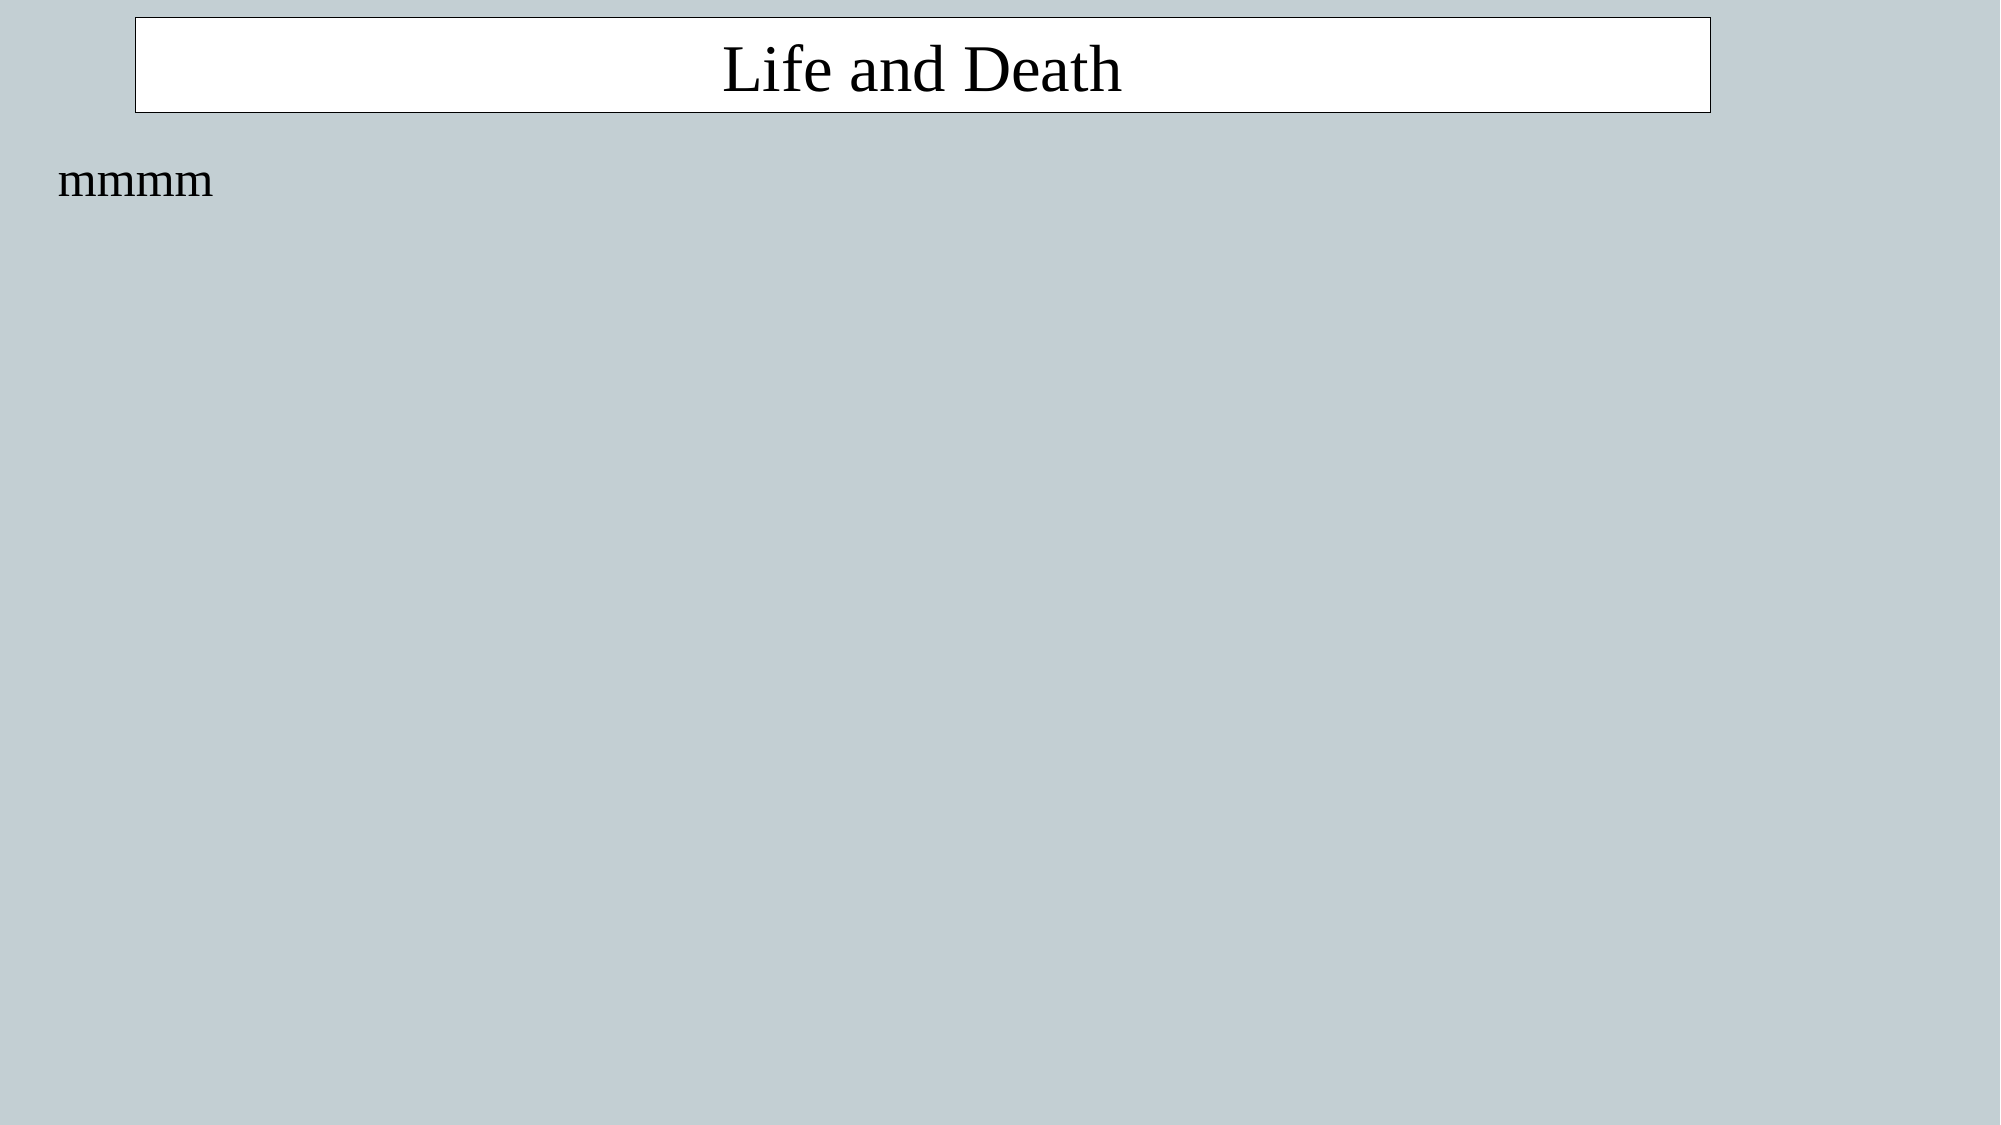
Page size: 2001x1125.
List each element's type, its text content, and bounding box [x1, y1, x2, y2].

text_box mmmm [43, 138, 1954, 214]
text_box Life and Death [135, 17, 1711, 113]
